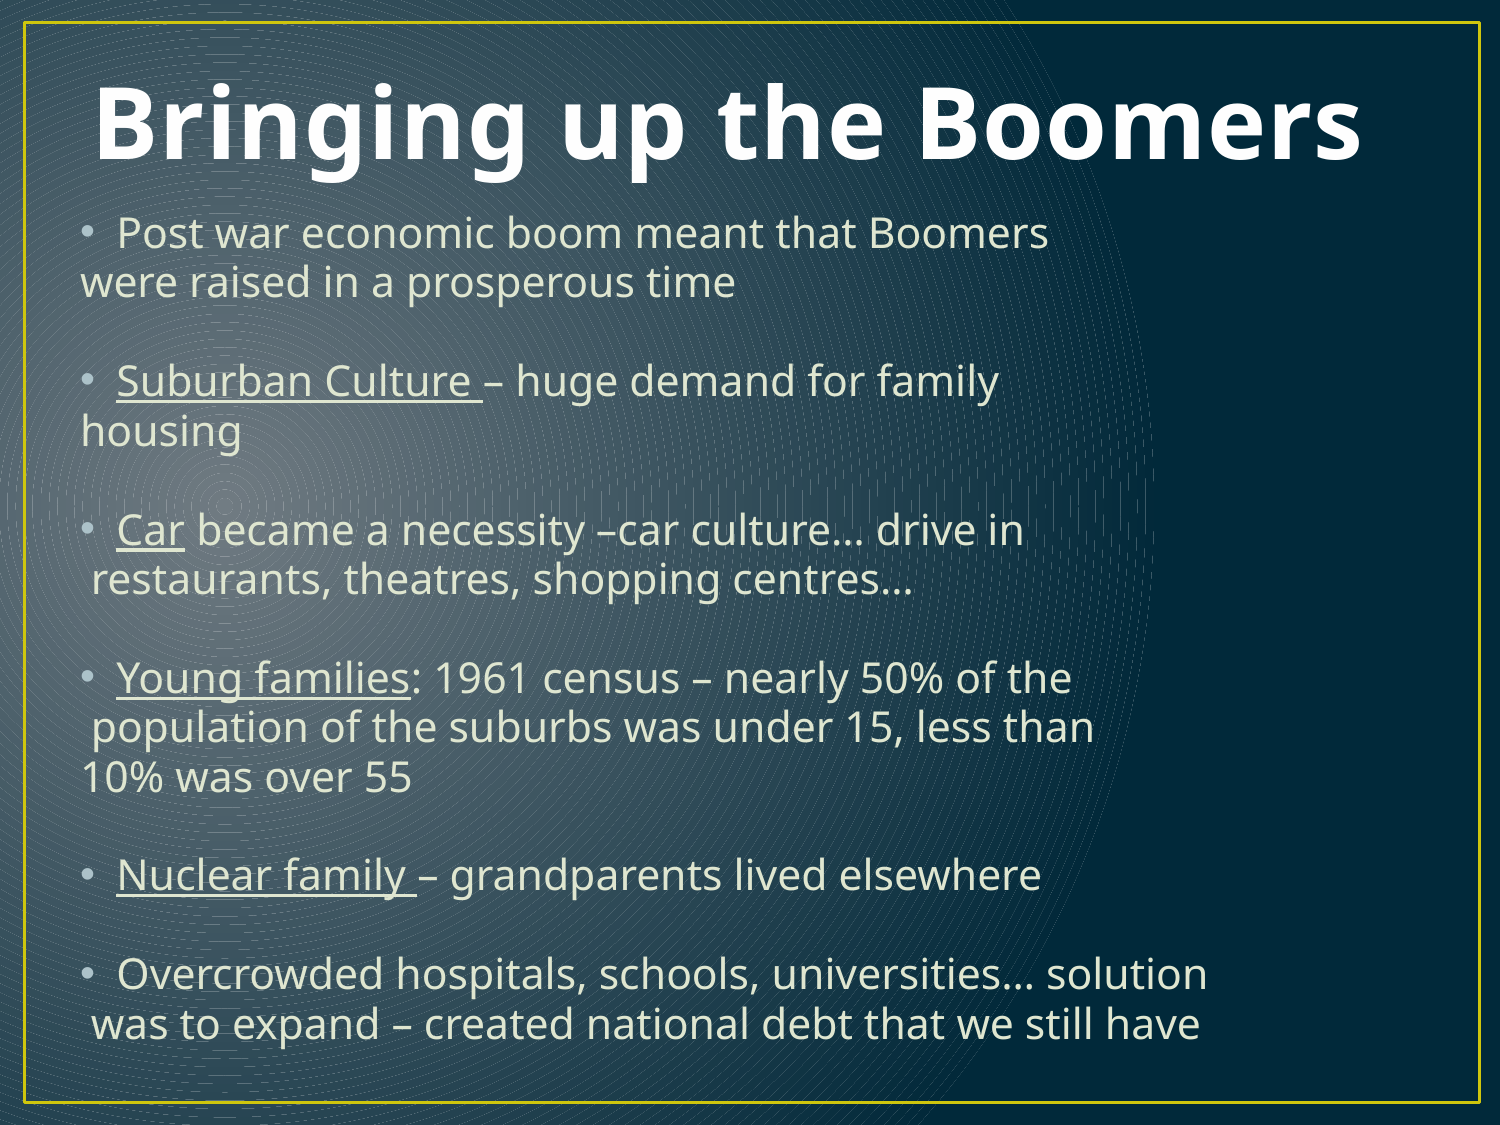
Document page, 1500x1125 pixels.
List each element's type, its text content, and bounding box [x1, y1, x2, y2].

title Bringing up the Boomers [76, 0, 1427, 188]
list Post war economic boom meant that Boomers were raised in a prosperous time Suburban Culture – huge demand for family housing Car became a necessity –car culture… drive in restaurants, theatres, shopping centres… Young families: 1961 census – nearly 50% of the population of the suburbs was under 15, less than 10% was over 55 Nuclear family – grandparents lived elsewhere Overcrowded hospitals, schools, universities… solution was to expand – created national debt that we still have [64, 208, 1447, 1066]
